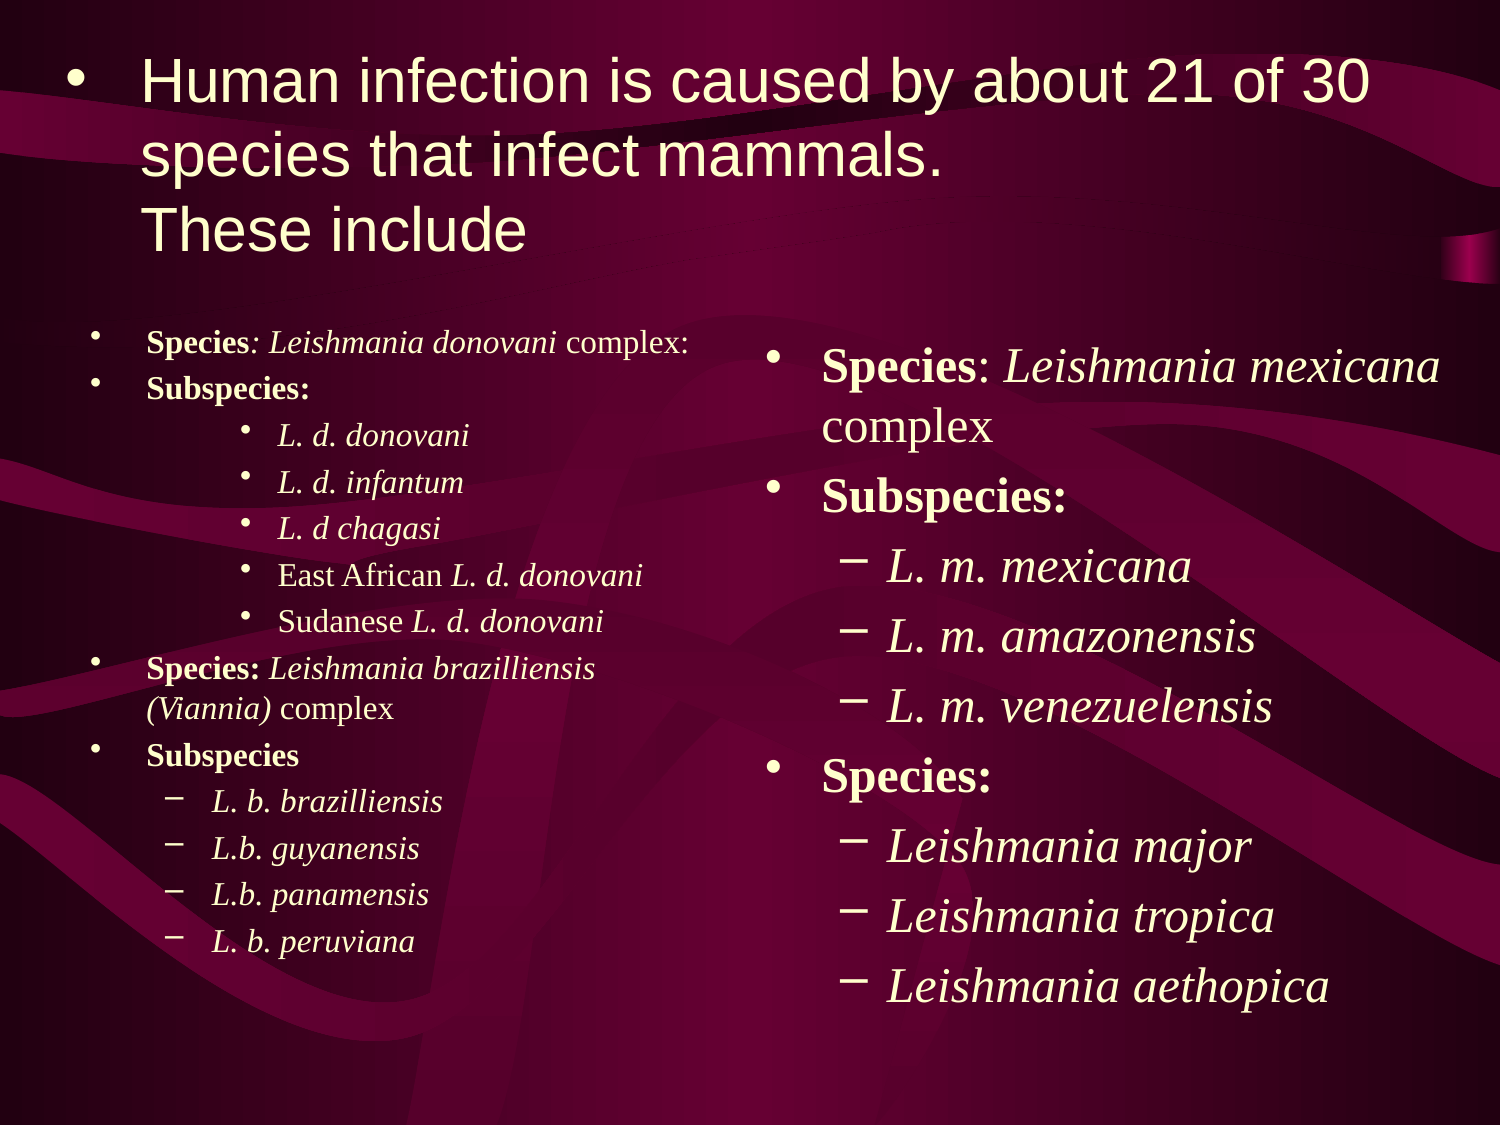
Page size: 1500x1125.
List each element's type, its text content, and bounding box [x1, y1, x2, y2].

list Species: Leishmania mexicana complex Subspecies: L. m. mexicana L. m. amazonensis L. m. venezuelensis Species: Leishmania major Leishmania tropica Leishmania aethopica [750, 324, 1494, 1125]
list Species: Leishmania donovani complex: Subspecies: L. d. donovani L. d. infantum L. d chagasi East African L. d. donovani Sudanese L. d. donovani Species: Leishmania brazilliensis (Viannia) complex Subspecies L. b. brazilliensis L.b. guyanensis L.b. panamensis L. b. peruviana [75, 312, 738, 1125]
title Human infection is caused by about 21 of 30 species that infect mammals. These include [50, 50, 1415, 254]
